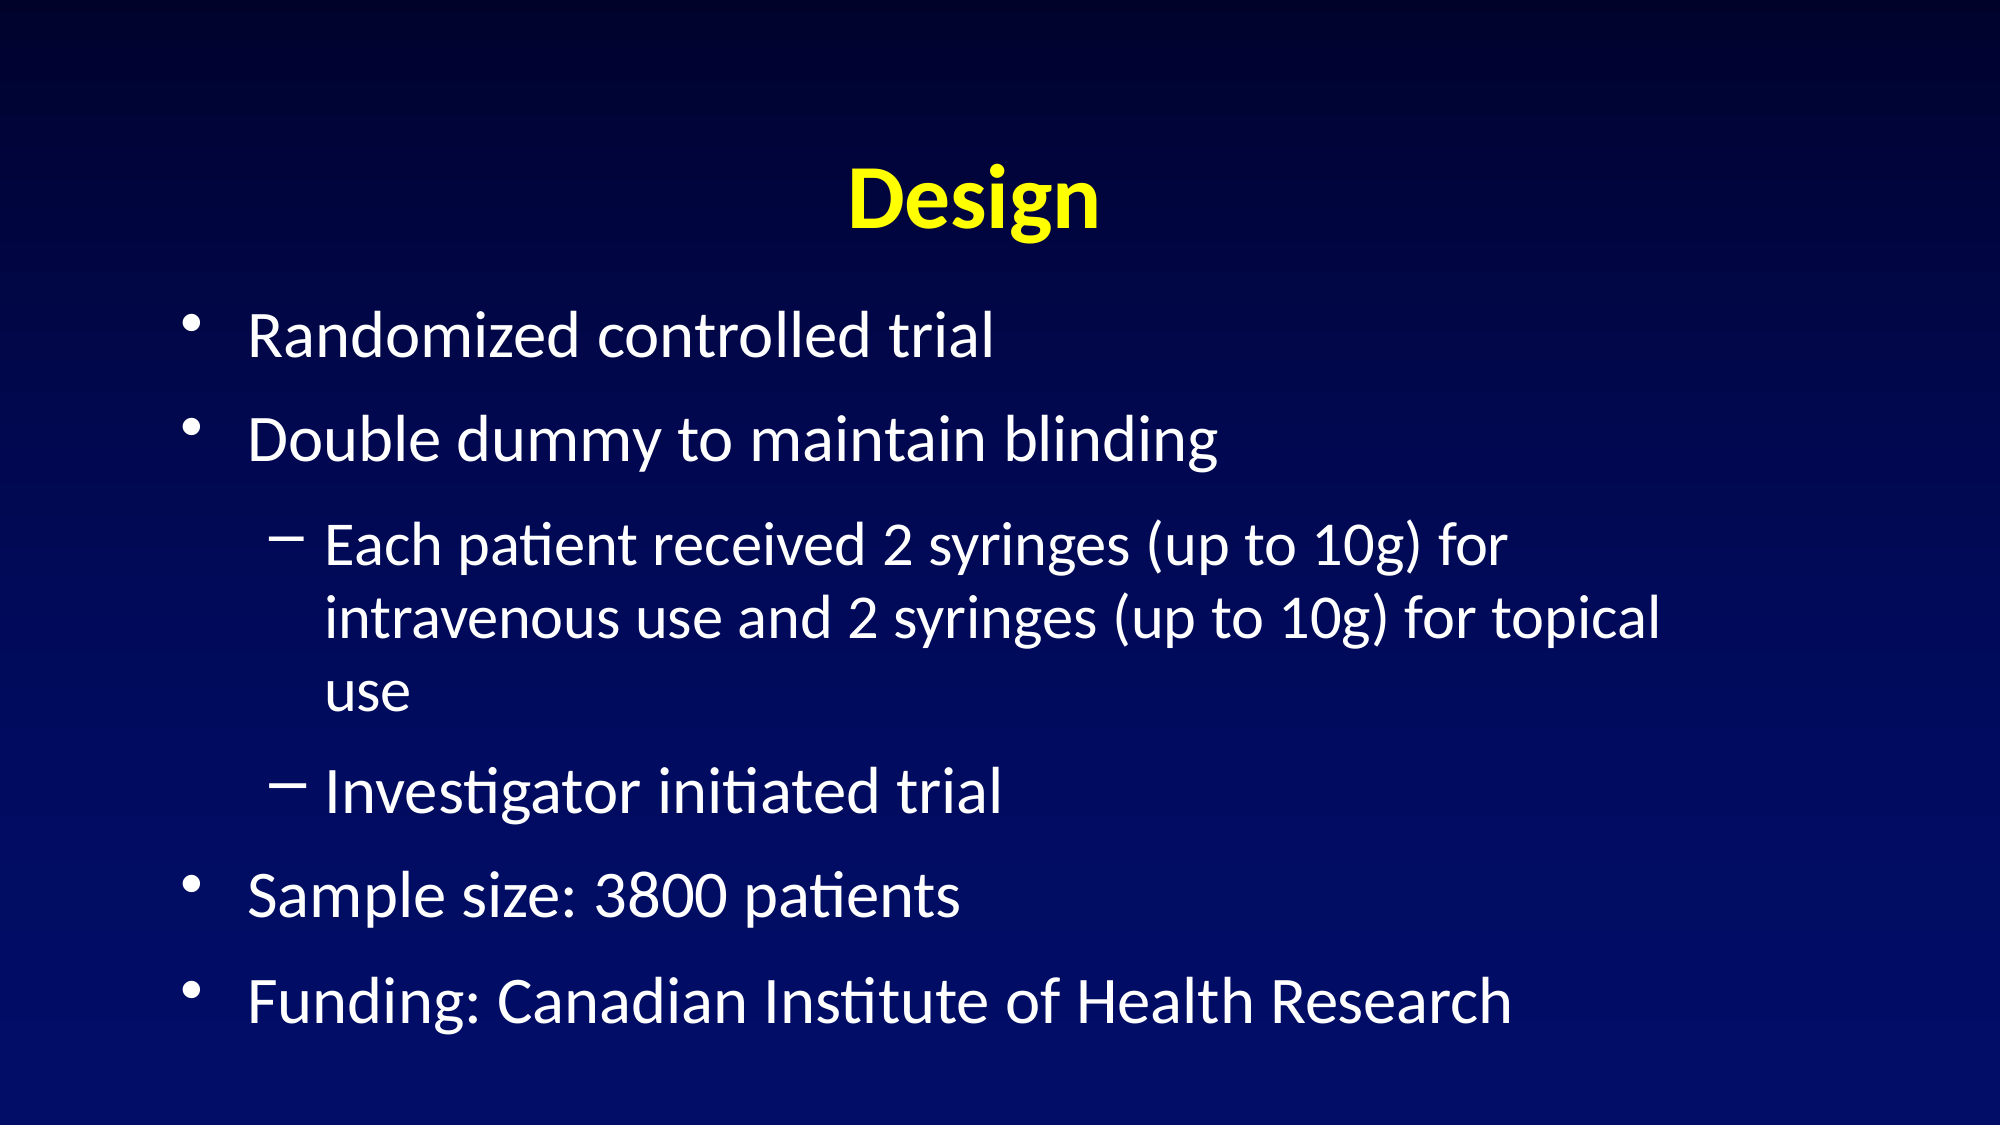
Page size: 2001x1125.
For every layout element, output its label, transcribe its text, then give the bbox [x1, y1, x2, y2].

text_box Randomized controlled trial Double dummy to maintain blinding Each patient received 2 syringes (up to 10g) for intravenous use and 2 syringes (up to 10g) for topical use Investigator initiated trial Sample size: 3800 patients Funding: Canadian Institute of Health Research [178, 264, 1763, 1038]
title Design [845, 135, 1106, 264]
picture [0, 0, 2000, 1125]
